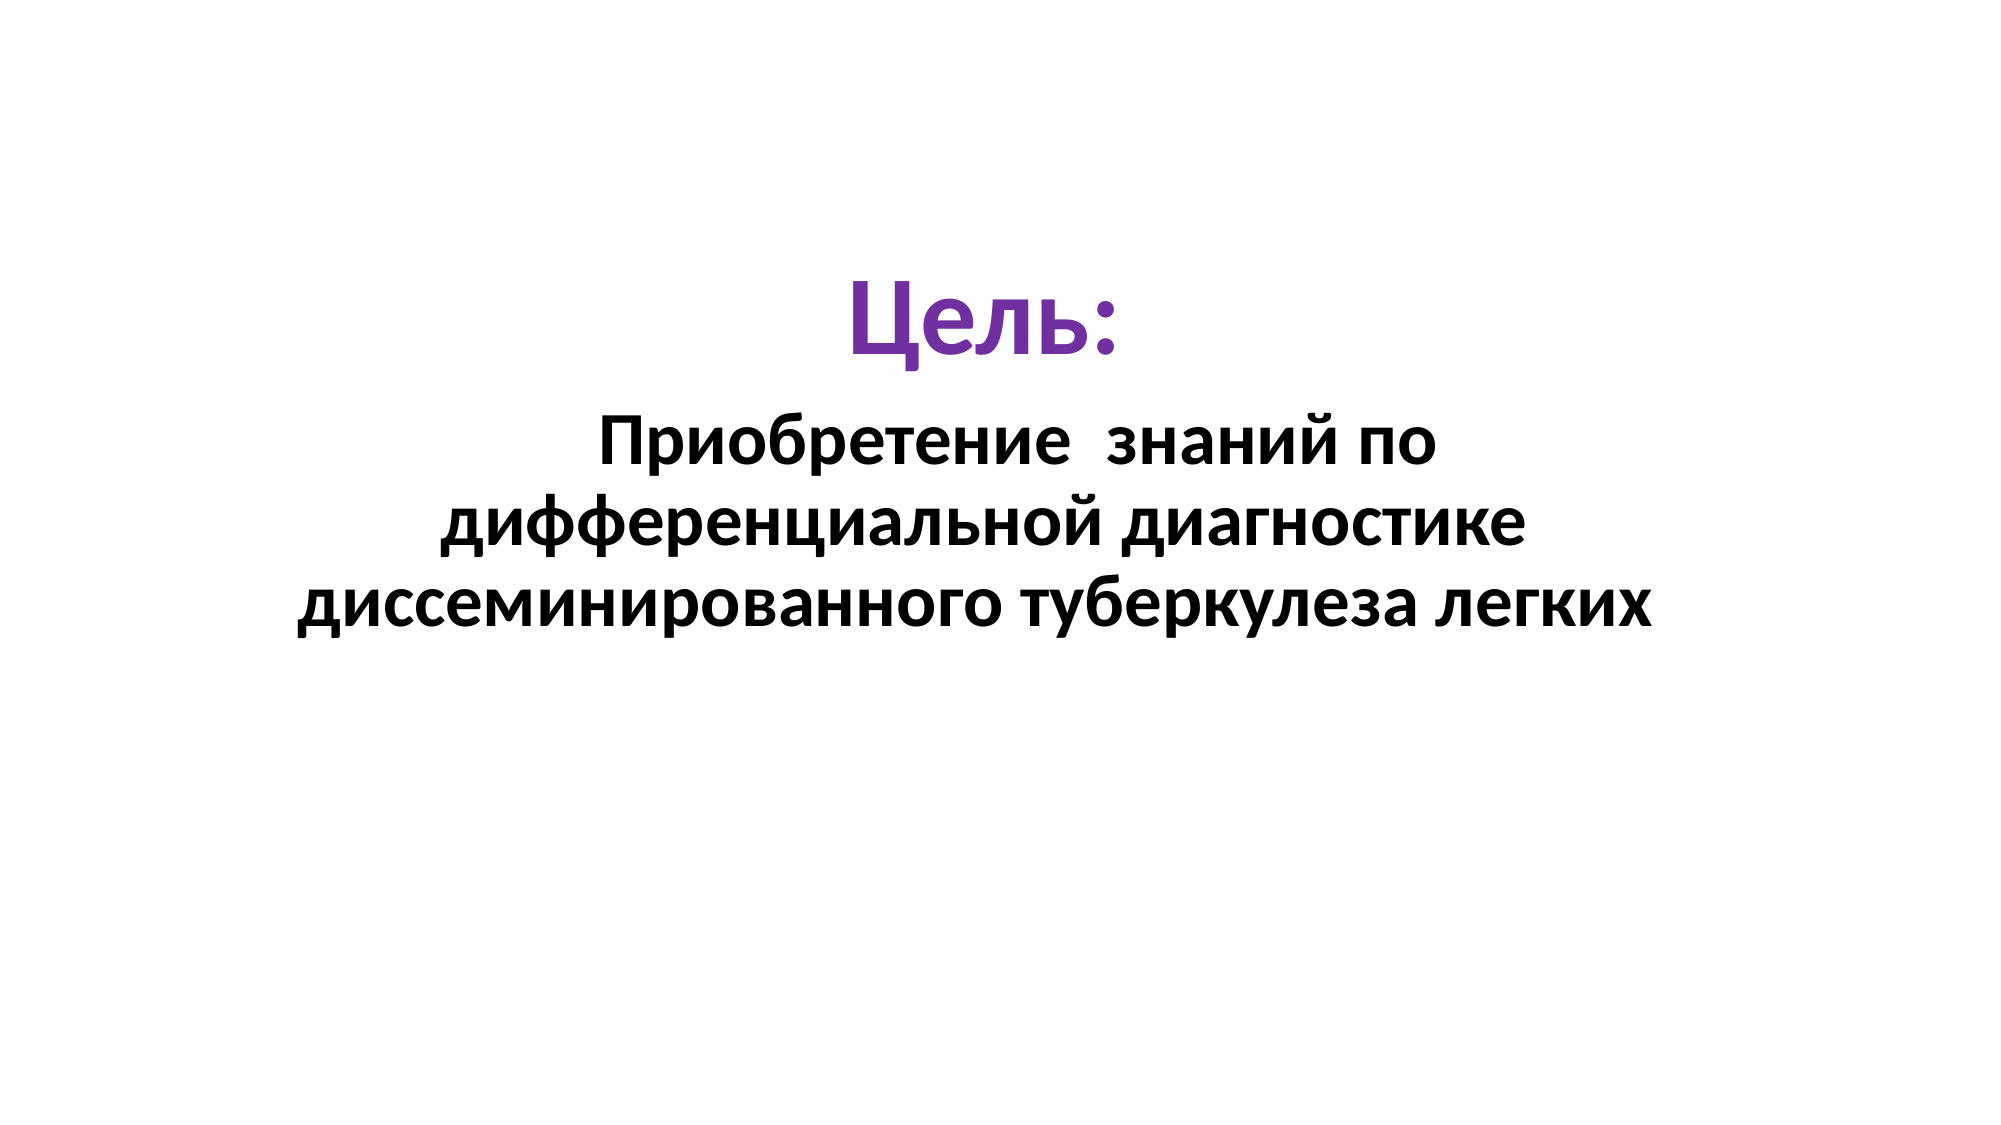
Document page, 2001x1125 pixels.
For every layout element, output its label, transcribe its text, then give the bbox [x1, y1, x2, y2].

subtitle Цель: Приобретение знаний по дифференциальной диагностике диссеминированного туберкулеза легких [234, 249, 1735, 522]
